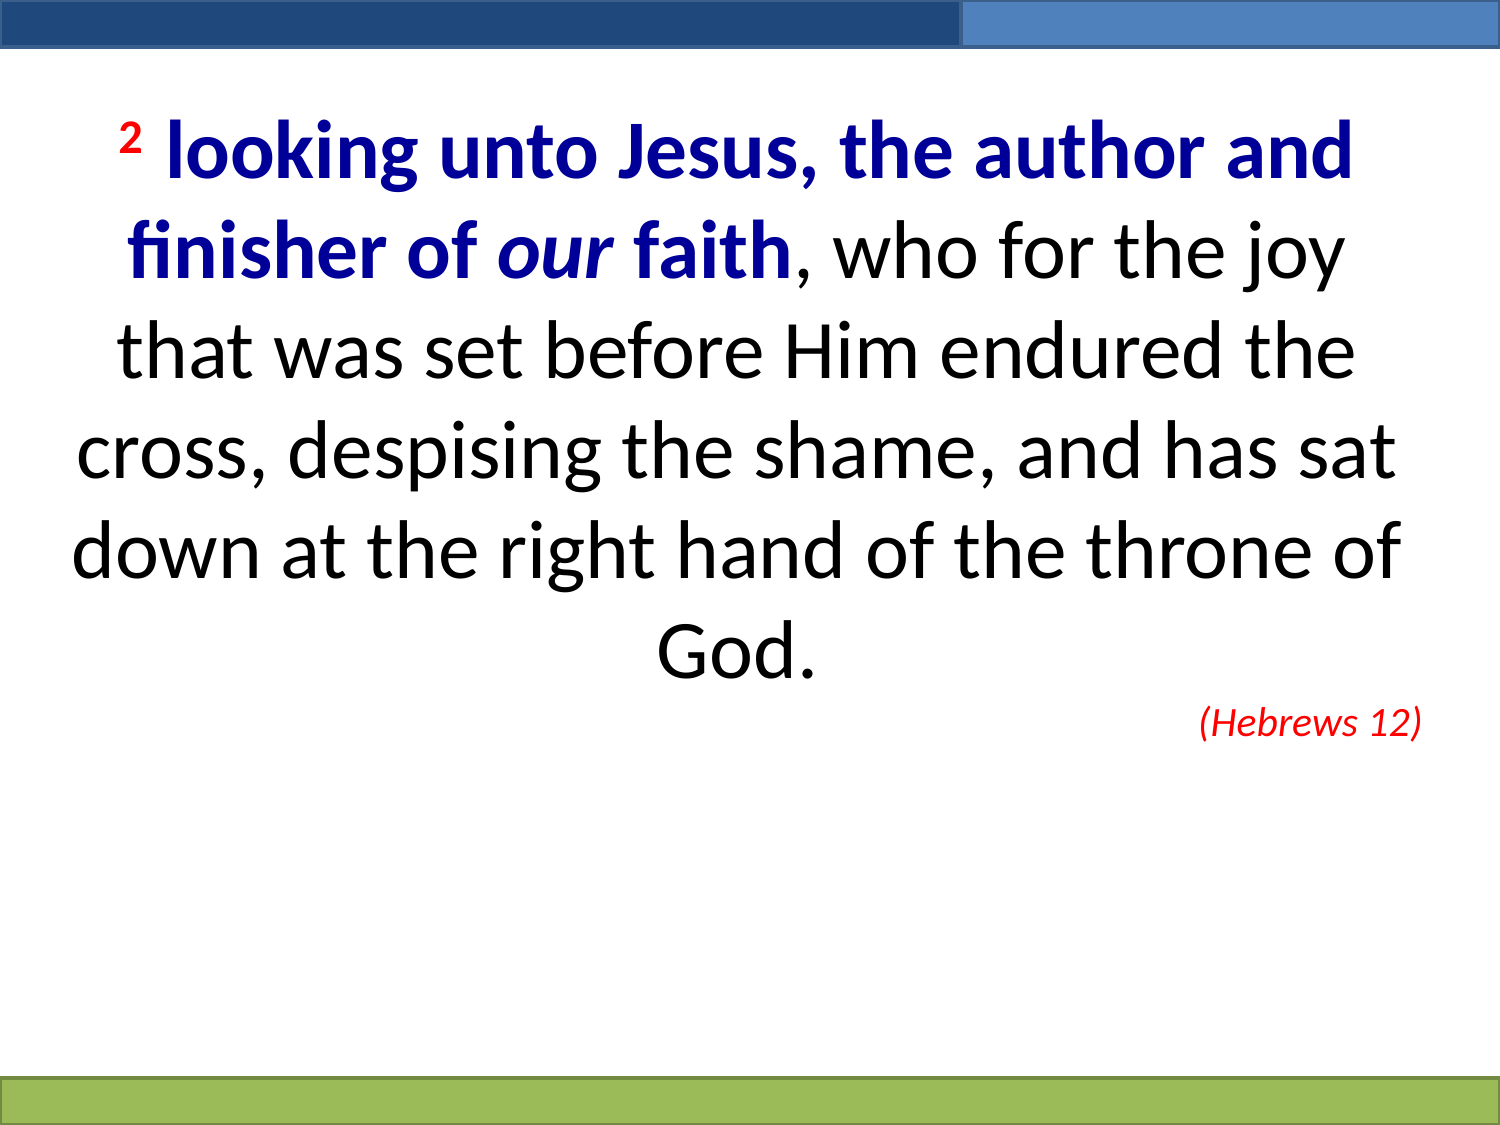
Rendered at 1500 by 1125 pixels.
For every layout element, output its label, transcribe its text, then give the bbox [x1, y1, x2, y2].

text_box [959, 0, 1500, 49]
text_box 2 looking unto Jesus, the author and finisher of our faith, who for the joy that was set before Him endured the cross, despising the shame, and has sat down at the right hand of the throne of God. (Hebrews 12) [37, 87, 1438, 753]
text_box [0, 1076, 1500, 1125]
text_box [0, 0, 959, 49]
